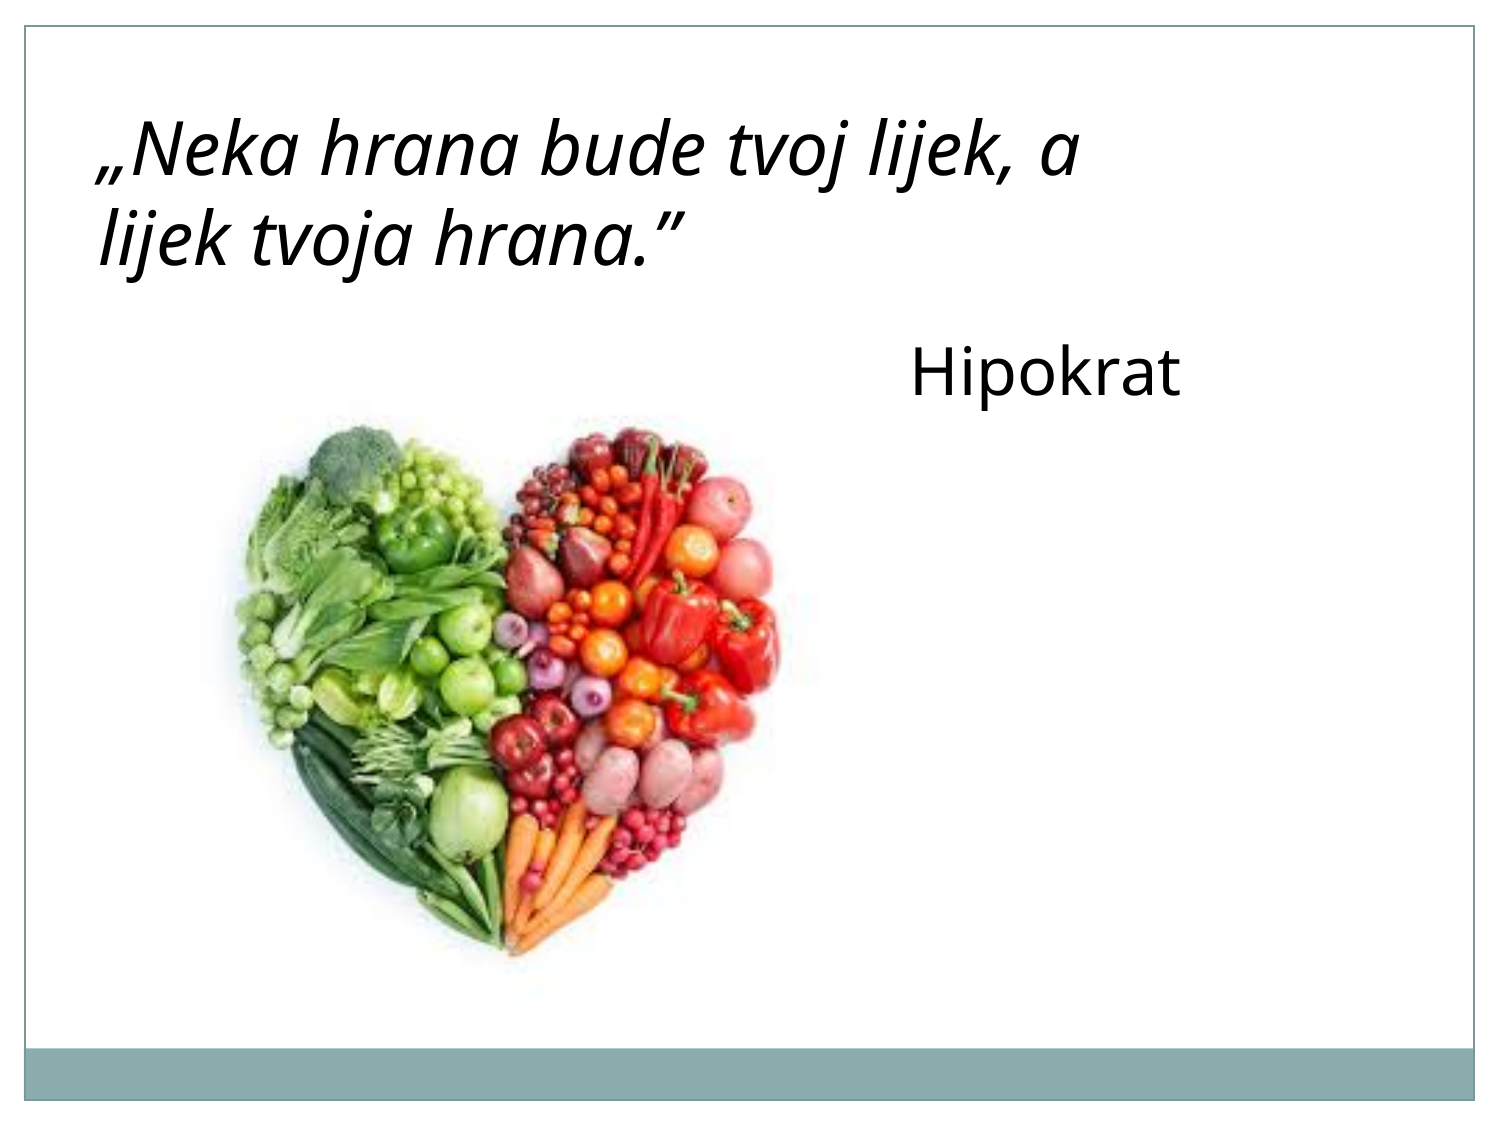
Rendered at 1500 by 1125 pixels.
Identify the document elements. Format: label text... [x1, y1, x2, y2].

text_box „Neka hrana bude tvoj lijek, a lijek tvoja hrana.” [83, 93, 1112, 288]
picture [194, 371, 822, 999]
text_box Hipokrat [895, 321, 1328, 417]
